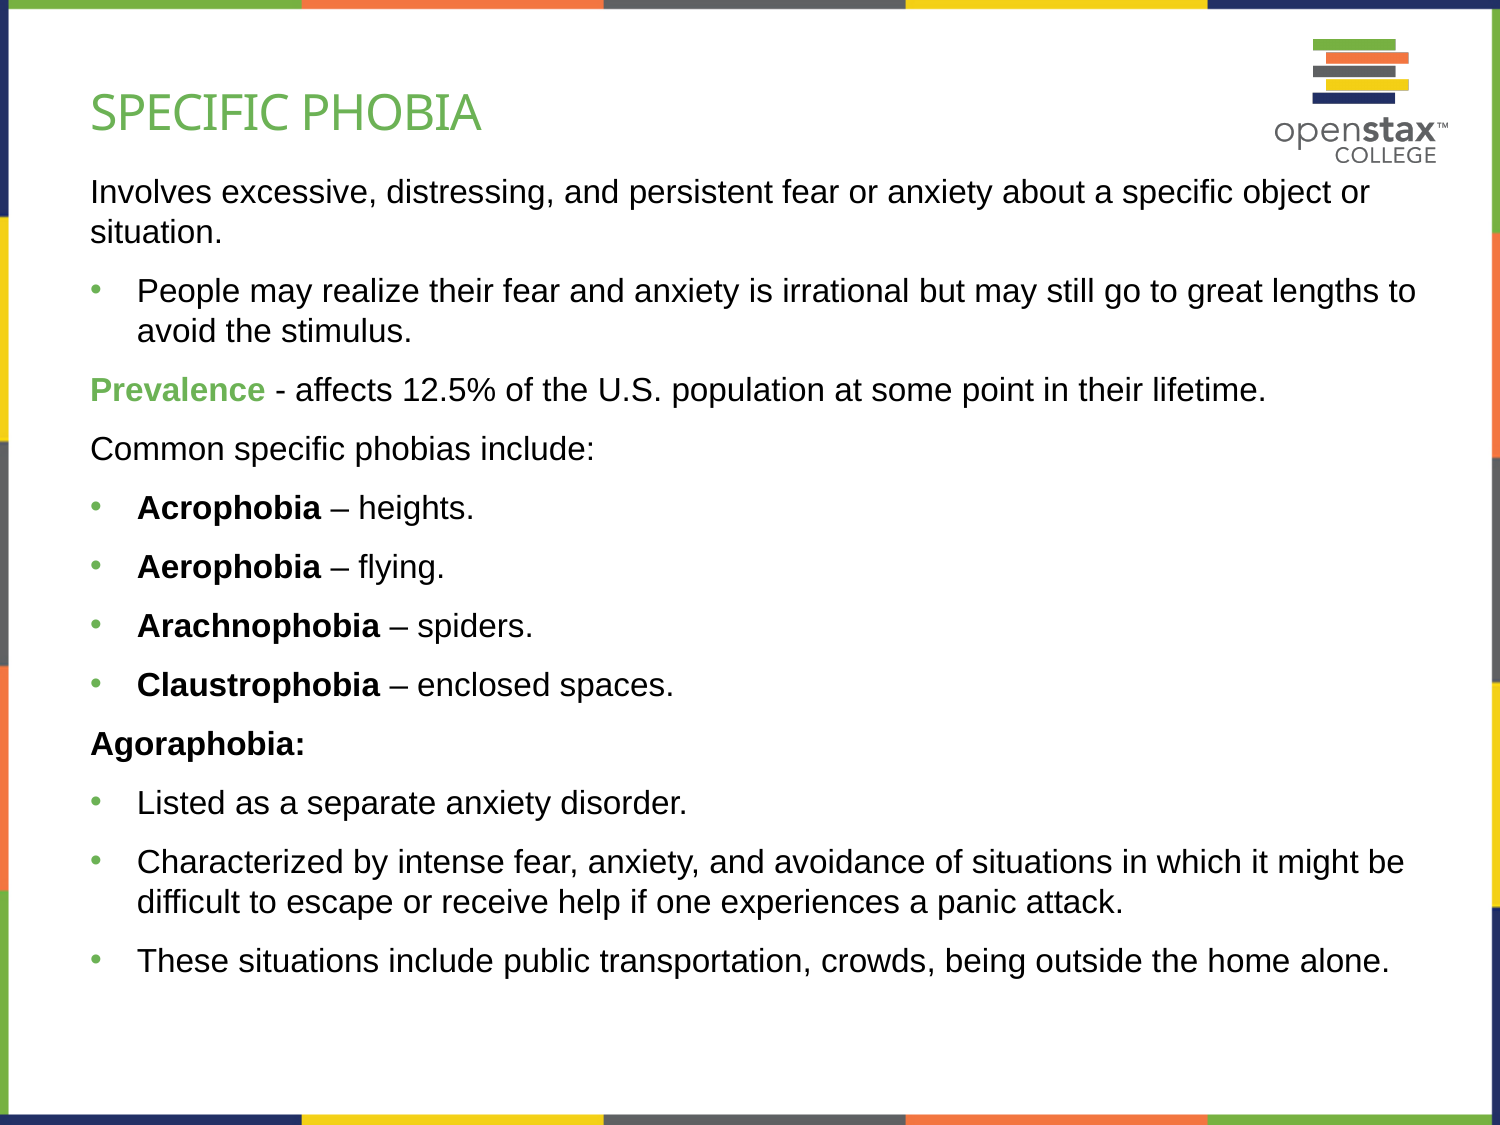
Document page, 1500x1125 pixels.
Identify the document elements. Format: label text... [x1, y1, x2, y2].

picture [0, 0, 1500, 1125]
list Involves excessive, distressing, and persistent fear or anxiety about a specific object or situation. People may realize their fear and anxiety is irrational but may still go to great lengths to avoid the stimulus. Prevalence - affects 12.5% of the U.S. population at some point in their lifetime. Common specific phobias include: Acrophobia – heights. Aerophobia – flying. Arachnophobia – spiders. Claustrophobia – enclosed spaces. Agoraphobia: Listed as a separate anxiety disorder. Characterized by intense fear, anxiety, and avoidance of situations in which it might be difficult to escape or receive help if one experiences a panic attack. These situations include public transportation, crowds, being outside the home alone. [75, 162, 1448, 1075]
title SPECIFIC PHOBIA [75, 39, 1274, 148]
